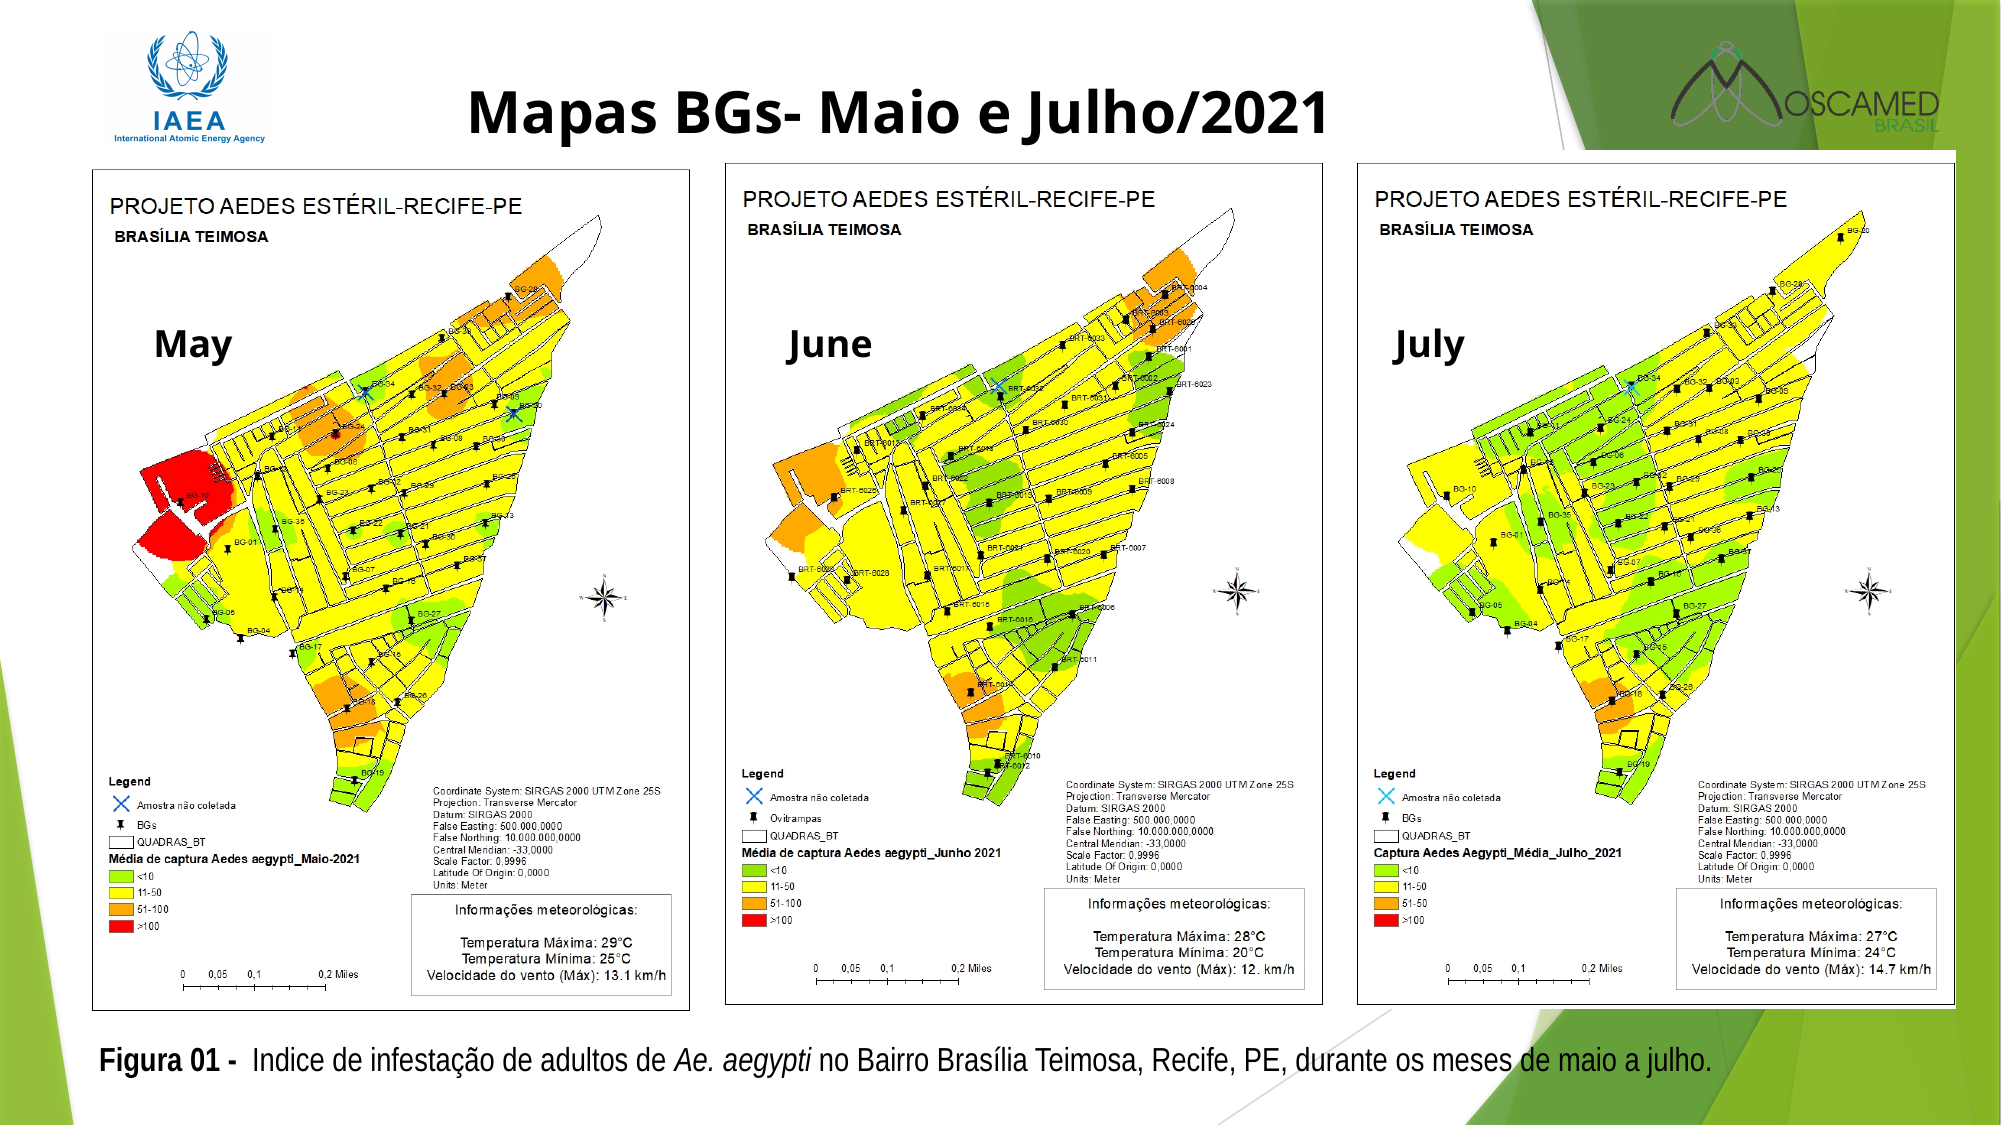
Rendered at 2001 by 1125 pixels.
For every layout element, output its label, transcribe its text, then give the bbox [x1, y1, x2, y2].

text_box Figura 01 - Indice de infestação de adultos de Ae. aegypti no Bairro Brasília Teimosa, Recife, PE, durante os meses de maio a julho. [84, 1027, 1959, 1086]
picture [83, 156, 691, 1016]
picture [1669, 40, 1939, 132]
picture [105, 26, 270, 147]
title Mapas BGs- Maio e Julho/2021 [451, 67, 1782, 158]
picture [1349, 150, 1957, 1009]
picture [716, 150, 1324, 1009]
